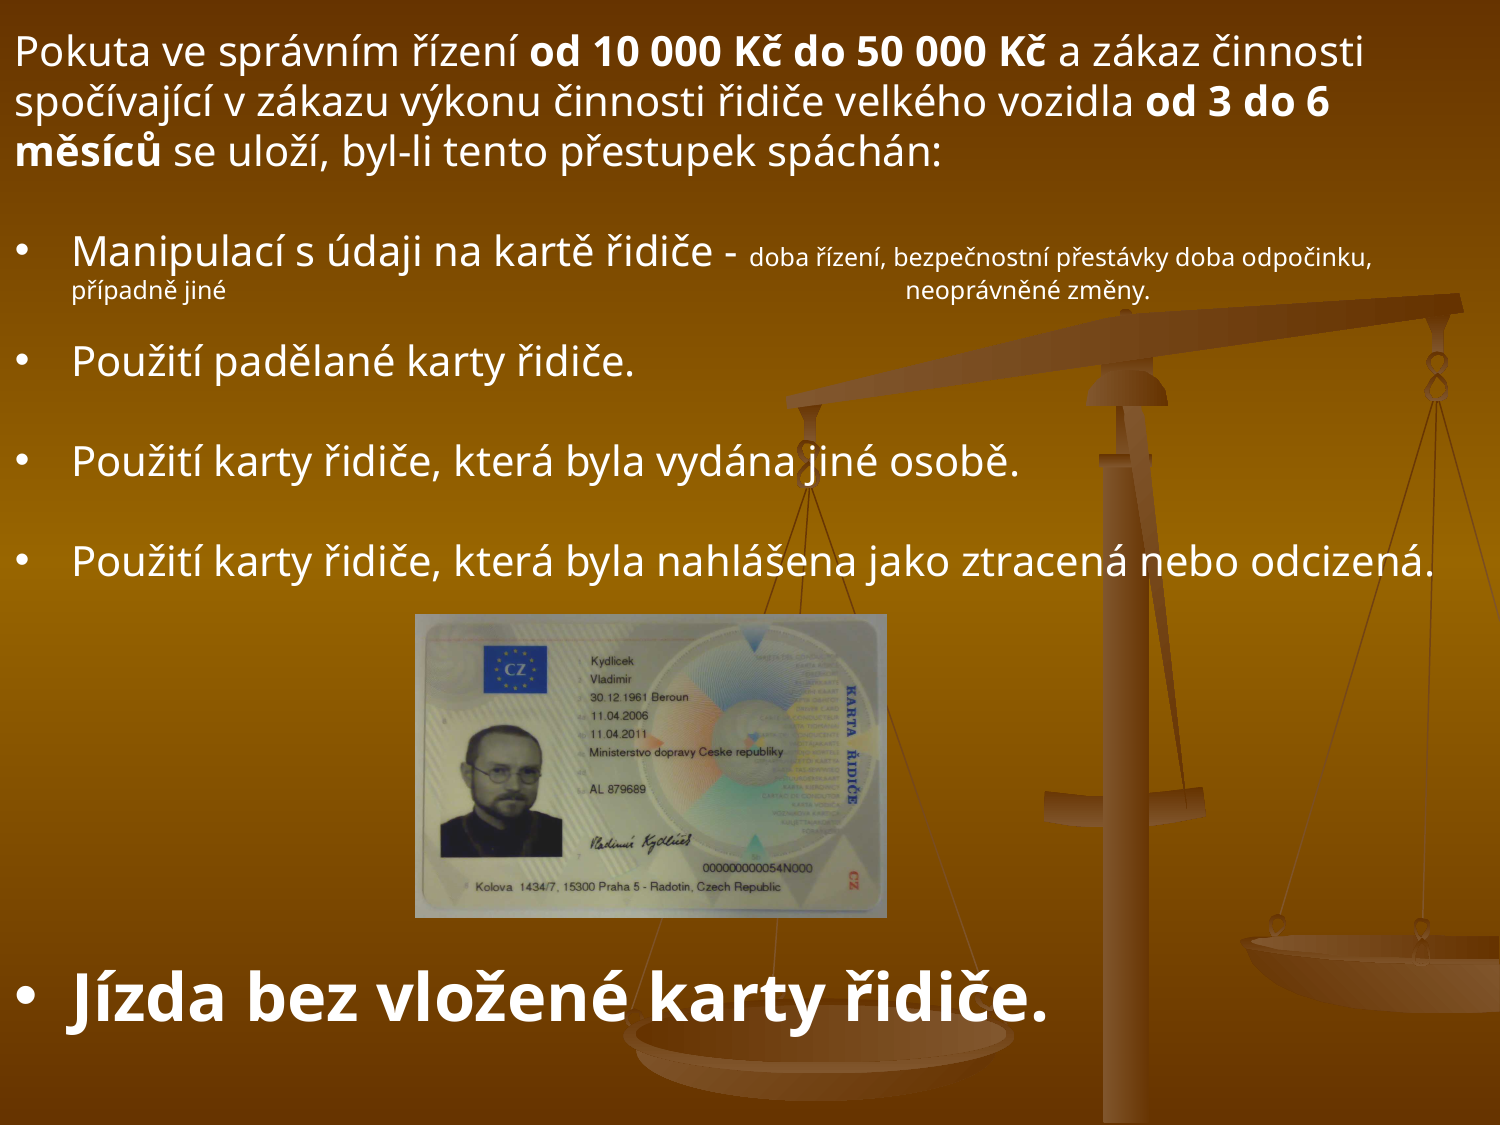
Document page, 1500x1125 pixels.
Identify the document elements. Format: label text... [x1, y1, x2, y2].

text_box Pokuta ve správním řízení od 10 000 Kč do 50 000 Kč a zákaz činnosti spočívající v zákazu výkonu činnosti řidiče velkého vozidla od 3 do 6 měsíců se uloží, byl-li tento přestupek spáchán: Manipulací s údaji na kartě řidiče - doba řízení, bezpečnostní přestávky doba odpočinku, případně jiné neoprávněné změny. Použití padělané karty řidiče. Použití karty řidiče, která byla vydána jiné osobě. Použití karty řidiče, která byla nahlášena jako ztracená nebo odcizená. Jízda bez vložené karty řidiče. [0, 0, 1500, 1125]
picture [415, 614, 887, 918]
